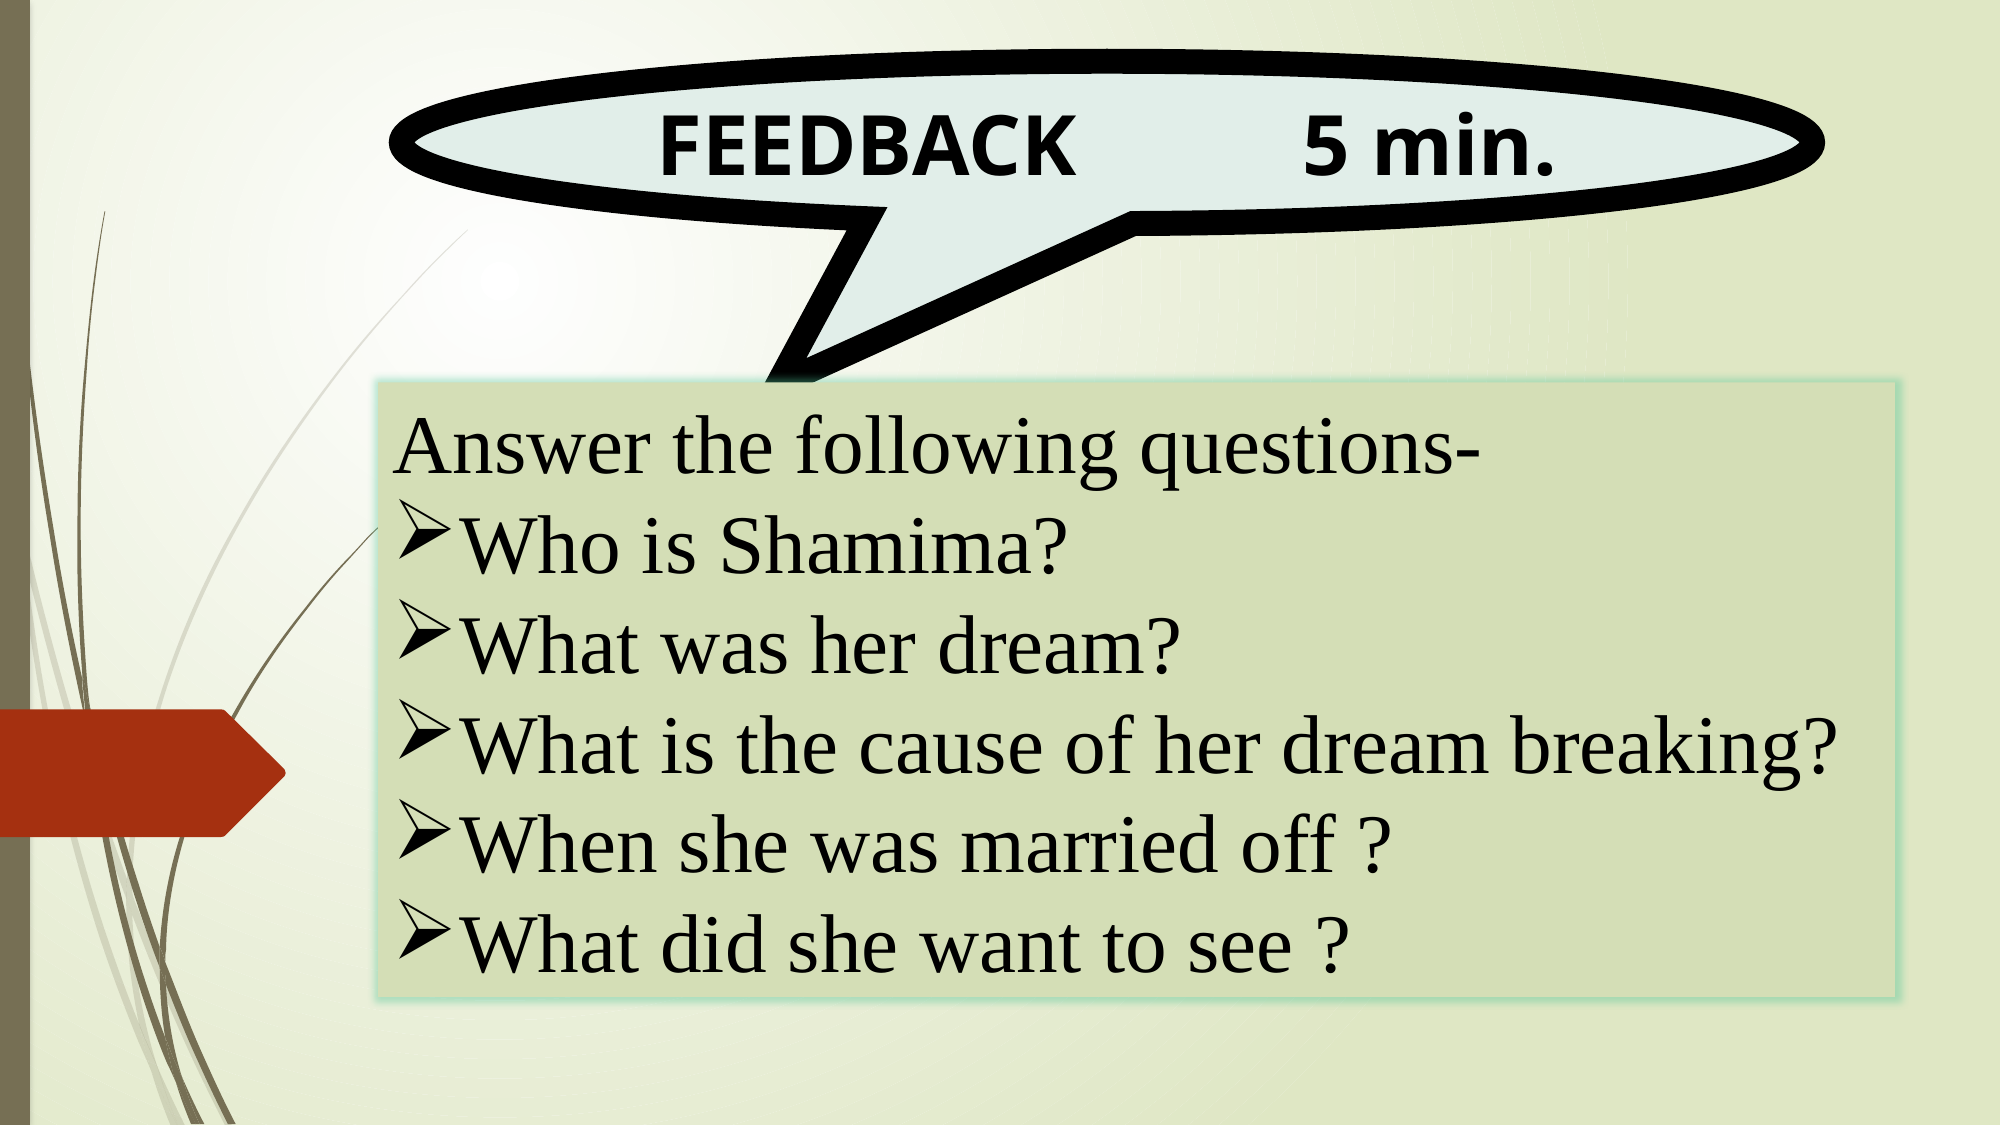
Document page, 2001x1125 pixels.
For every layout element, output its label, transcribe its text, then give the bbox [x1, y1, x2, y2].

text_box FEEDBACK 5 min. [400, 60, 1814, 373]
text_box Answer the following questions- Who is Shamima? What was her dream? What is the cause of her dream breaking? When she was married off ? What did she want to see ? [378, 382, 1895, 997]
